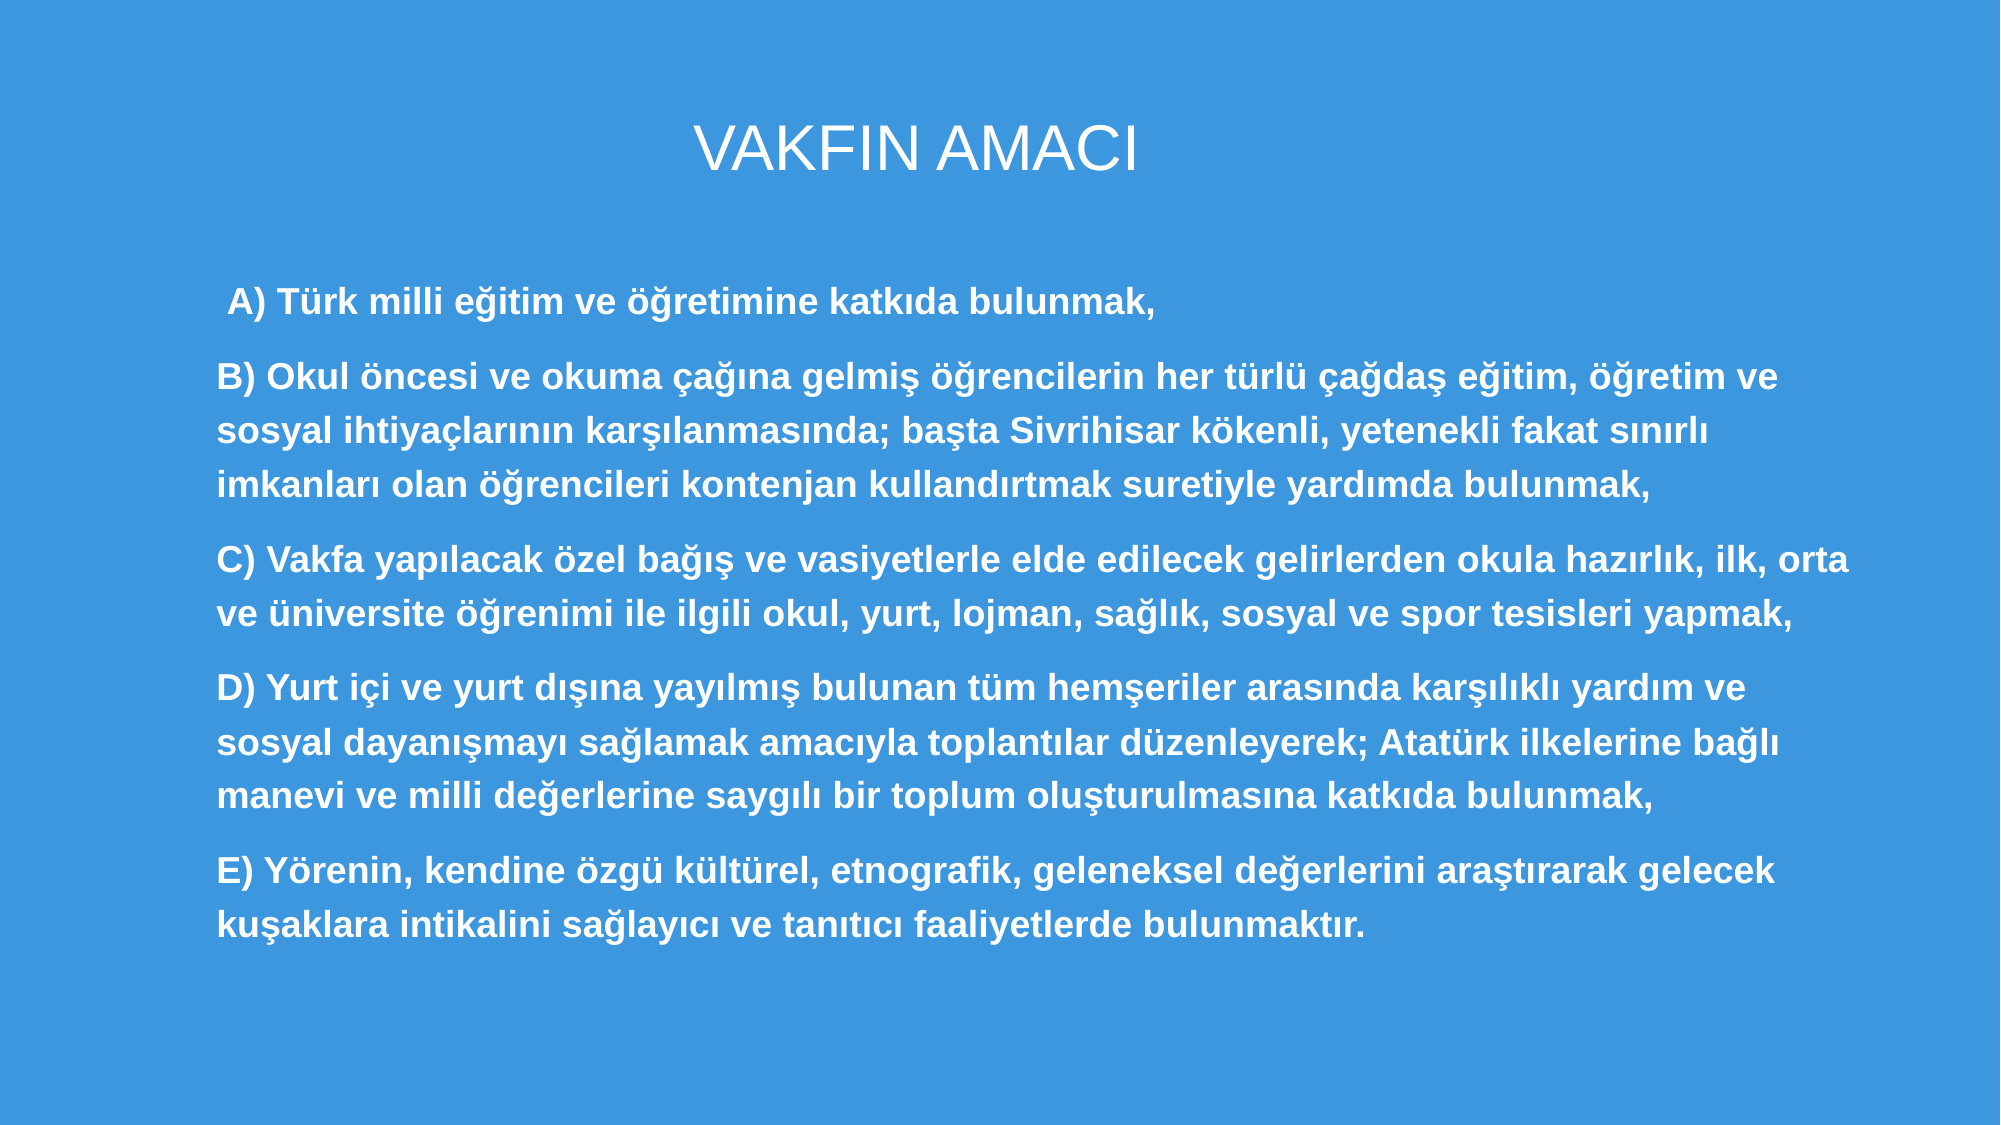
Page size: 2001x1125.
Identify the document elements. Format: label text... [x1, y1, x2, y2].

title VAKFIN AMACI [104, 106, 1730, 192]
list A) Türk milli eğitim ve öğretimine katkıda bulunmak, B) Okul öncesi ve okuma çağına gelmiş öğrencilerin her türlü çağdaş eğitim, öğretim ve sosyal ihtiyaçlarının karşılanmasında; başta Sivrihisar kökenli, yetenekli fakat sınırlı imkanları olan öğrencileri kontenjan kullandırtmak suretiyle yardımda bulunmak, C) Vakfa yapılacak özel bağış ve vasiyetlerle elde edilecek gelirlerden okula hazırlık, ilk, orta ve üniversite öğrenimi ile ilgili okul, yurt, lojman, sağlık, sosyal ve spor tesisleri yapmak, D) Yurt içi ve yurt dışına yayılmış bulunan tüm hemşeriler arasında karşılıklı yardım ve sosyal dayanışmayı sağlamak amacıyla toplantılar düzenleyerek; Atatürk ilkelerine bağlı manevi ve milli değerlerine saygılı bir toplum oluşturulmasına katkıda bulunmak, E) Yörenin, kendine özgü kültürel, etnografik, geleneksel değerlerini araştırarak gelecek kuşaklara intikalini sağlayıcı ve tanıtıcı faaliyetlerde bulunmaktır. [201, 260, 1882, 1125]
